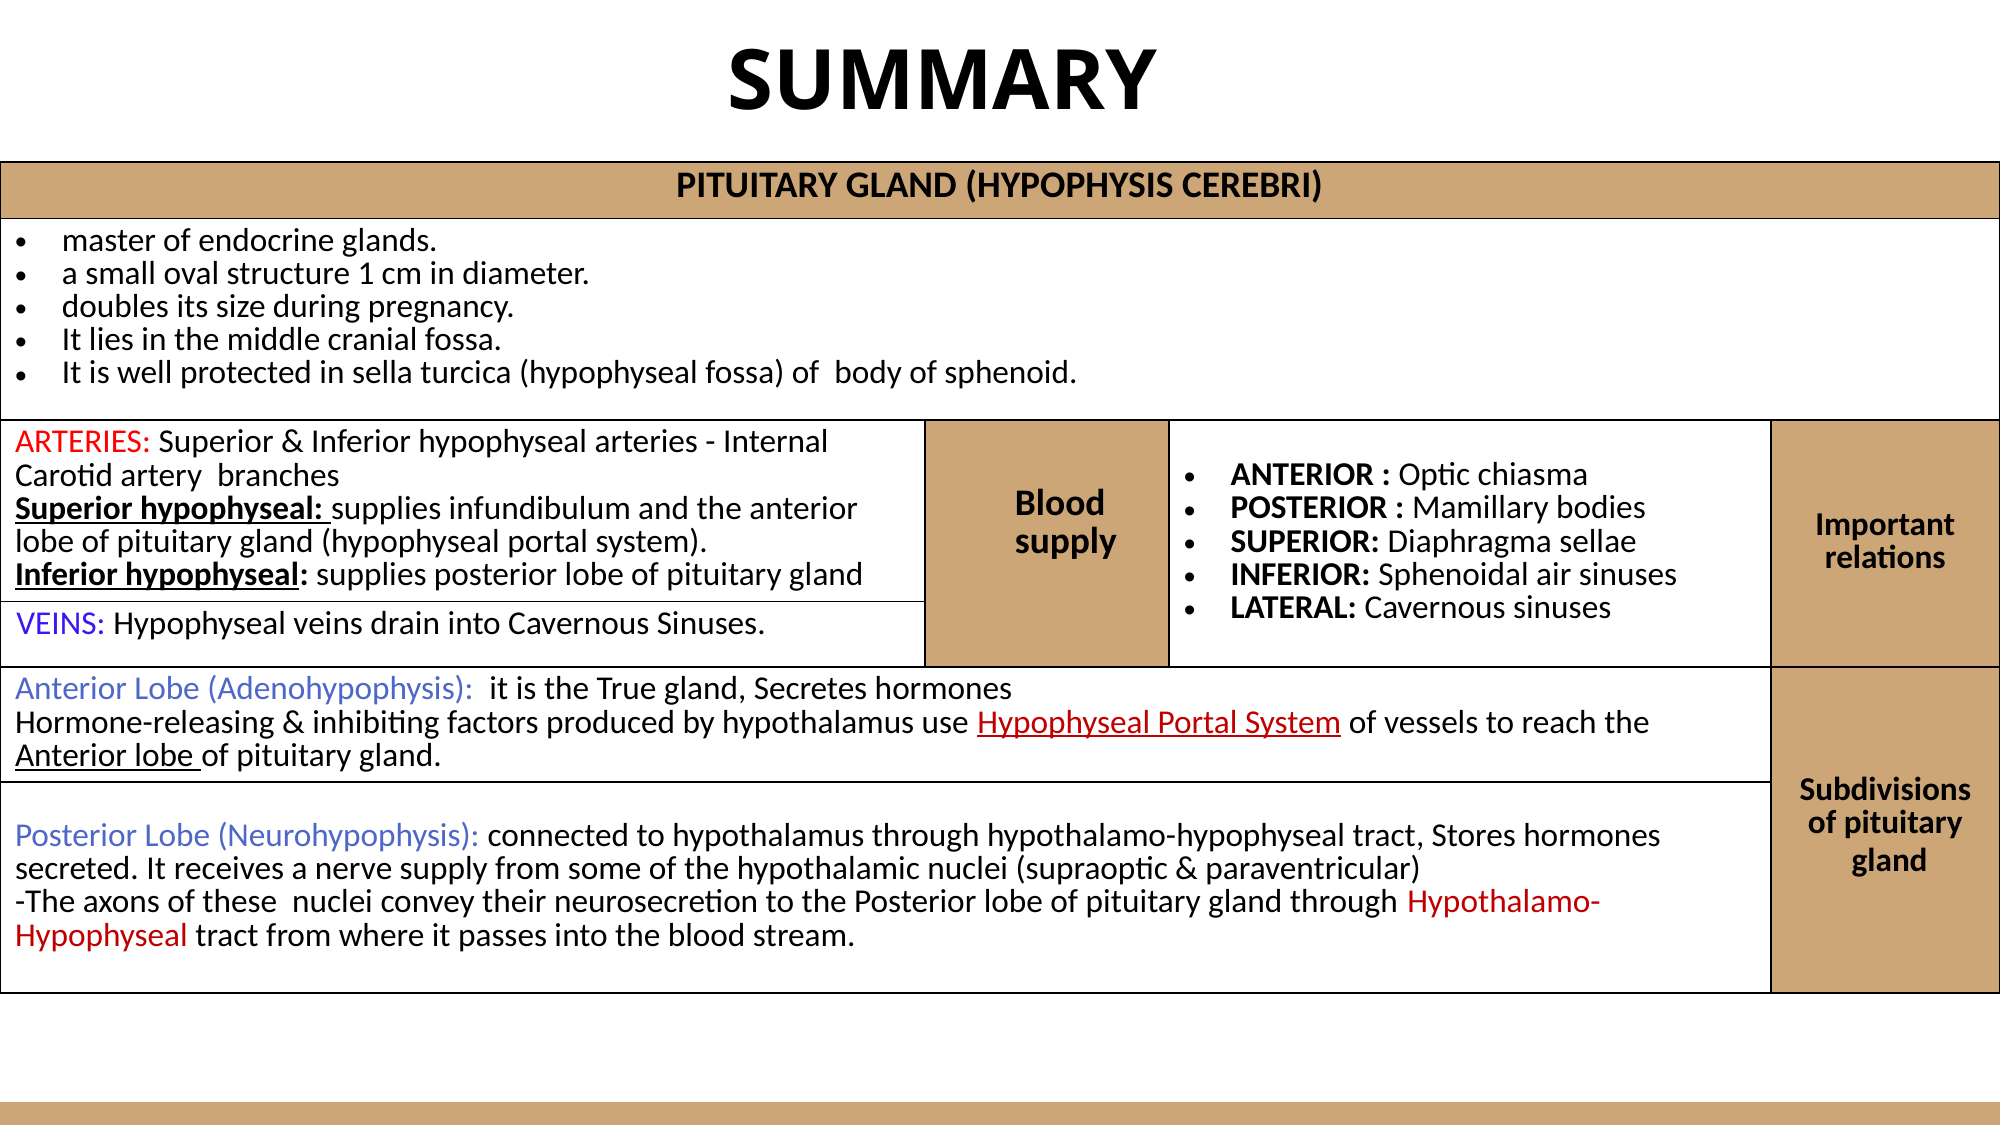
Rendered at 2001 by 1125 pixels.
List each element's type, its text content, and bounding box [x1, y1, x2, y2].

table_cell Important relations [1772, 421, 1999, 666]
table_cell ANTERIOR : Optic chiasma POSTERIOR : Mamillary bodies SUPERIOR: Diaphragma sellae INFERIOR: Sphenoidal air sinuses LATERAL: Cavernous sinuses [1170, 421, 1770, 666]
table_header PITUITARY GLAND (HYPOPHYSIS CEREBRI) [1, 163, 1999, 218]
table_cell Posterior Lobe (Neurohypophysis): connected to hypothalamus through hypothalamo-hypophyseal tract, Stores hormones secreted. It receives a nerve supply from some of the hypothalamic nuclei (supraoptic & paraventricular) -The axons of these nuclei convey their neurosecretion to the Posterior lobe of pituitary gland through Hypothalamo-Hypophyseal tract from where it passes into the blood stream. [1, 783, 1770, 992]
table_cell Blood supply [926, 421, 1168, 666]
table_cell ARTERIES: Superior & Inferior hypophyseal arteries - Internal Carotid artery branches Superior hypophyseal: supplies infundibulum and the anterior lobe of pituitary gland (hypophyseal portal system). Inferior hypophyseal: supplies posterior lobe of pituitary gland [1, 421, 924, 601]
table_cell VEINS: Hypophyseal veins drain into Cavernous Sinuses. [1, 602, 924, 666]
table_cell Subdivisions of pituitary gland [1772, 668, 1999, 992]
table_cell Anterior Lobe (Adenohypophysis): it is the True gland, Secretes hormones Hormone-releasing & inhibiting factors produced by hypothalamus use Hypophyseal Portal System of vessels to reach the Anterior lobe of pituitary gland. [1, 668, 1770, 781]
text_box SUMMARY [712, 18, 1173, 134]
table_cell master of endocrine glands. a small oval structure 1 cm in diameter. doubles its size during pregnancy. It lies in the middle cranial fossa. It is well protected in sella turcica (hypophyseal fossa) of body of sphenoid. [1, 219, 1999, 419]
